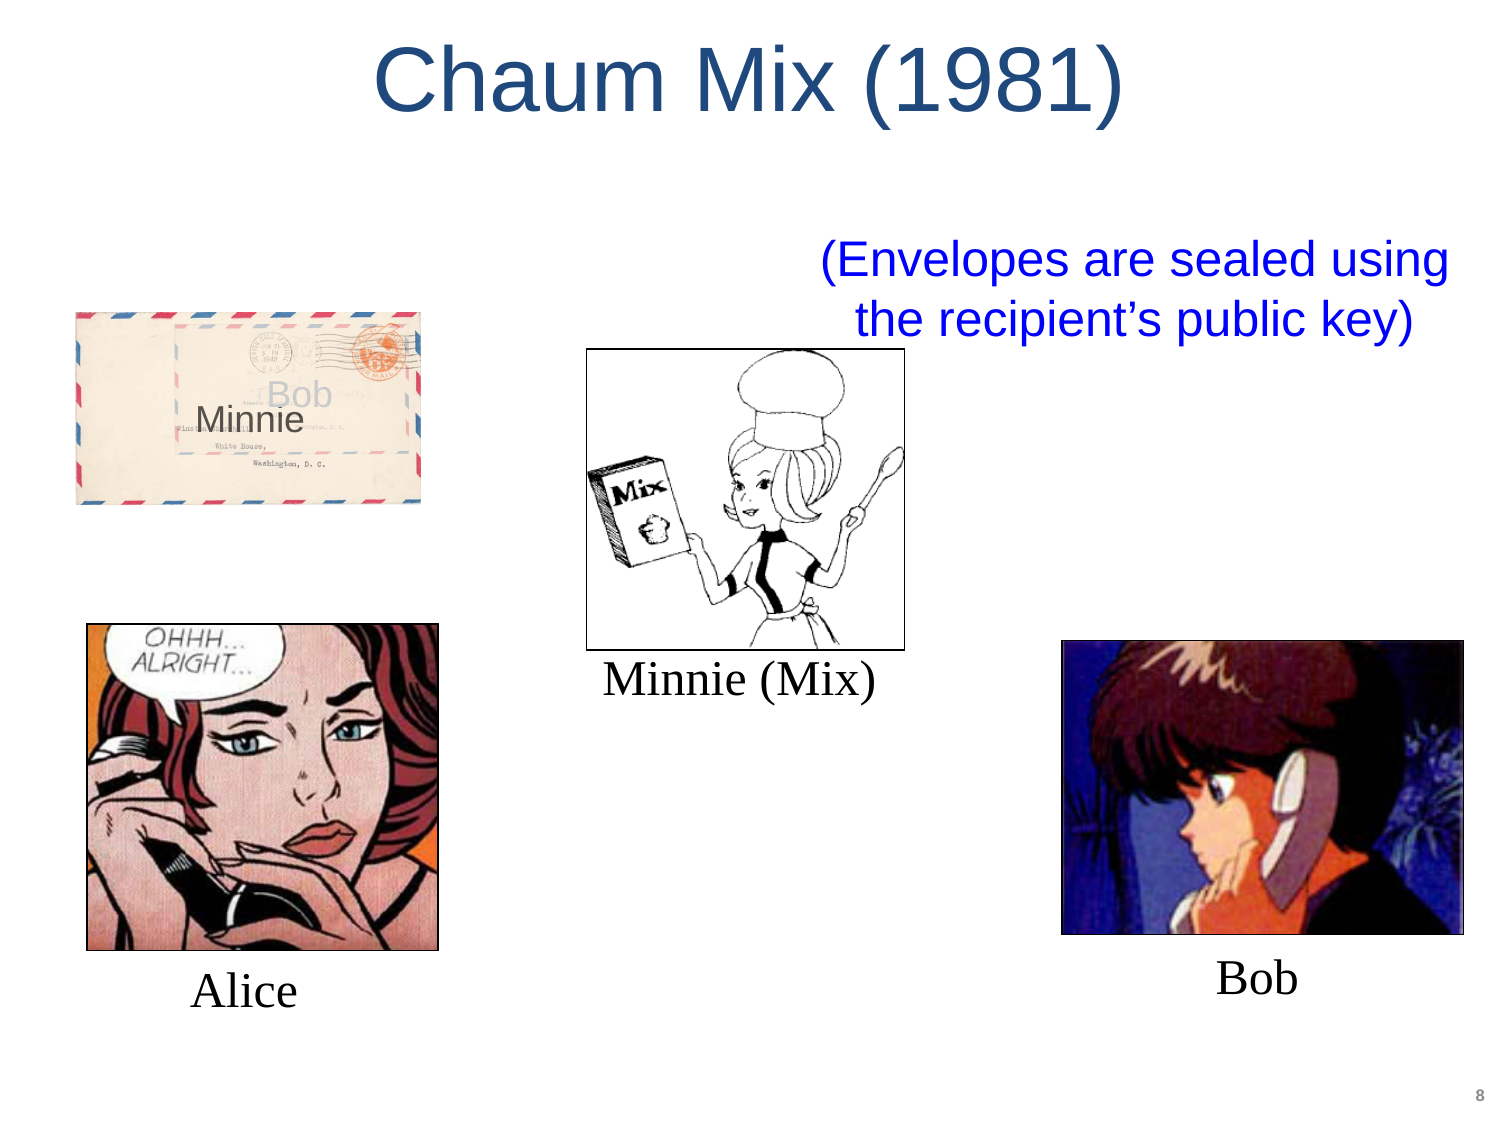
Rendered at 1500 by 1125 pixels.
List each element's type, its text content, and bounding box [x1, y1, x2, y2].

picture [74, 312, 421, 505]
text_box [1062, 641, 1463, 1013]
text_box (Envelopes are sealed using the recipient’s public key) [803, 218, 1467, 354]
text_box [62, 624, 438, 1026]
picture [587, 349, 904, 650]
slide_number 8 [1397, 1065, 1500, 1125]
text_box Minnie (Mix) [587, 657, 892, 713]
title Chaum Mix (1981) [75, 0, 1425, 150]
